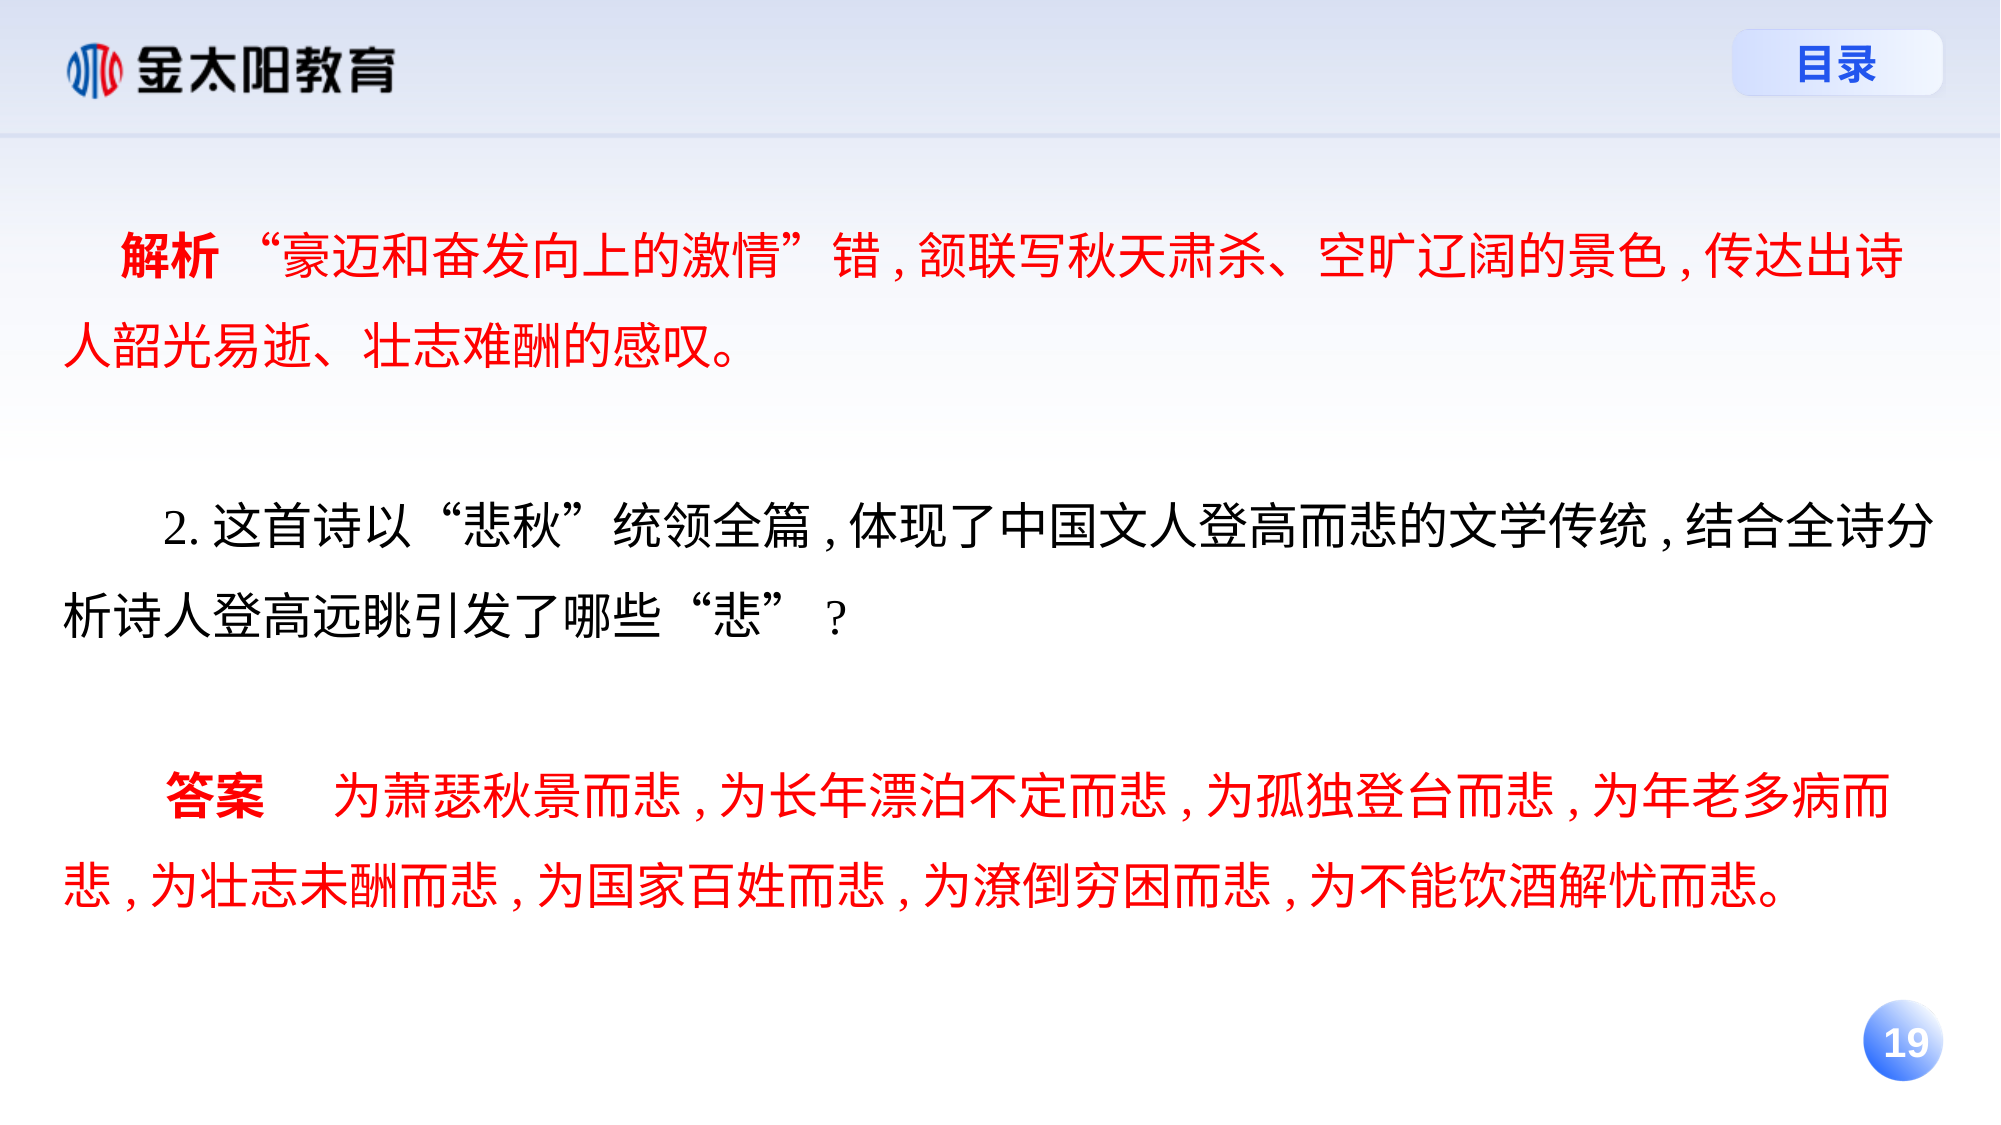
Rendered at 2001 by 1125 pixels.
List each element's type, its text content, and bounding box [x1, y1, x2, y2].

picture [0, 0, 2000, 1125]
text_box 解析 “豪迈和奋发向上的激情”错,颔联写秋天肃杀、空旷辽阔的景色,传达出诗人韶光易逝、壮志难酬的感叹。 2.这首诗以“悲秋”统领全篇,体现了中国文人登高而悲的文学传统,结合全诗分析诗人登高远眺引发了哪些“悲”? 答案 为萧瑟秋景而悲,为长年漂泊不定而悲,为孤独登台而悲,为年老多病而悲,为壮志未酬而悲,为国家百姓而悲,为潦倒穷困而悲,为不能饮酒解忧而悲。 [62, 194, 1937, 1001]
